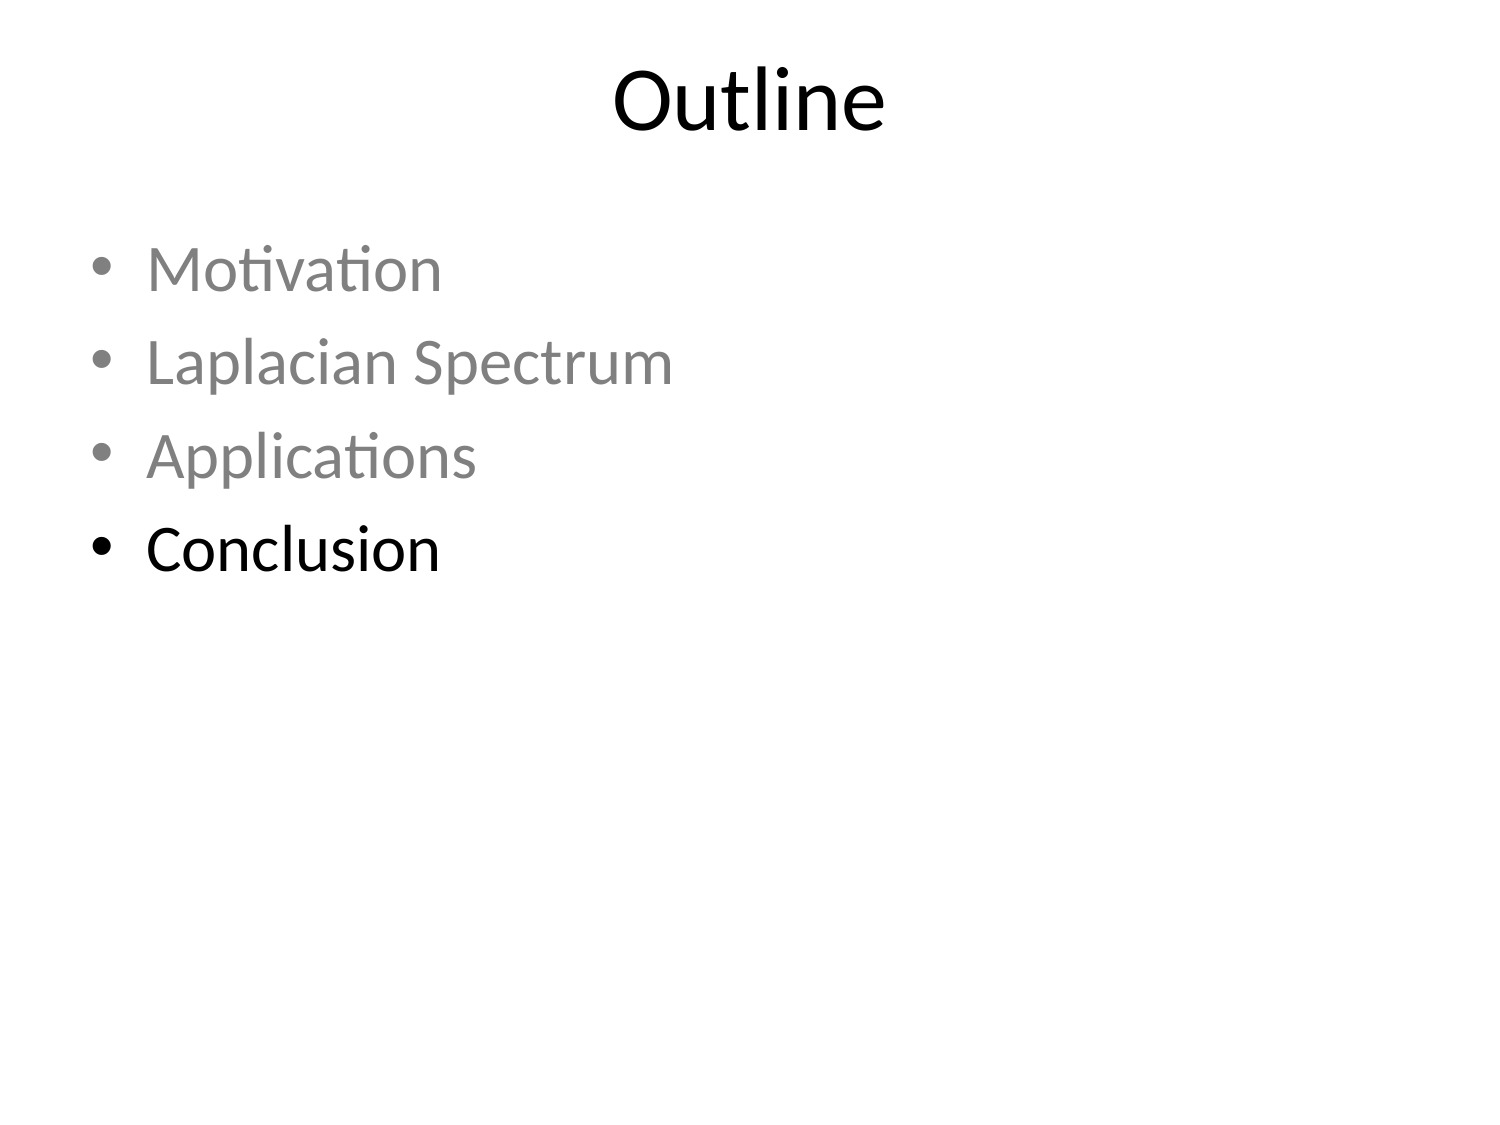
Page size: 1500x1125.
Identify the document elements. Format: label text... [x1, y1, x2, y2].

list Motivation Laplacian Spectrum Applications Conclusion [75, 217, 1425, 960]
title Outline [75, 0, 1425, 188]
